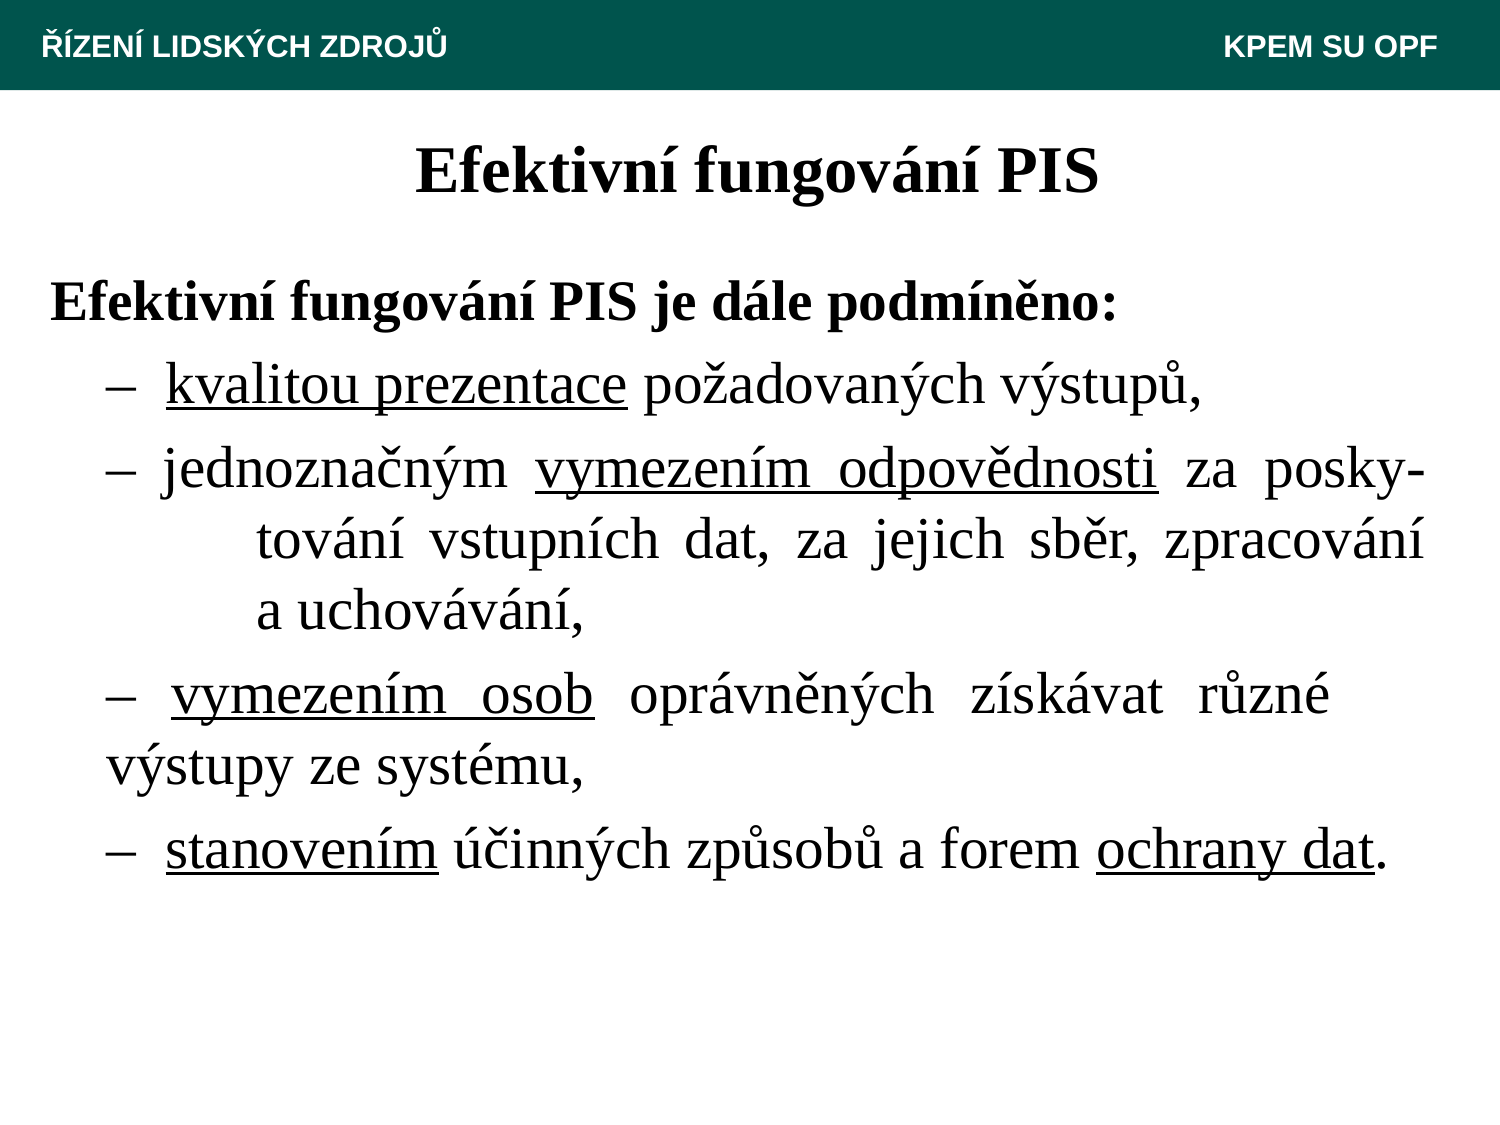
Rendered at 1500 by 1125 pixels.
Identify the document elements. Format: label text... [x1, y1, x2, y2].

text_box ŘÍZENÍ LIDSKÝCH ZDROJŮ KPEM SU OPF [0, 0, 1500, 92]
title Efektivní fungování PIS [58, 99, 1459, 232]
list Efektivní fungování PIS je dále podmíněno: – kvalitou prezentace požadovaných výstupů, – jednoznačným vymezením odpovědnosti za posky- tování vstupních dat, za jejich sběr, zpracování a uchovávání, – vymezením osob oprávněných získávat různé výstupy ze systému, – stanovením účinných způsobů a forem ochrany dat. [34, 255, 1442, 1091]
